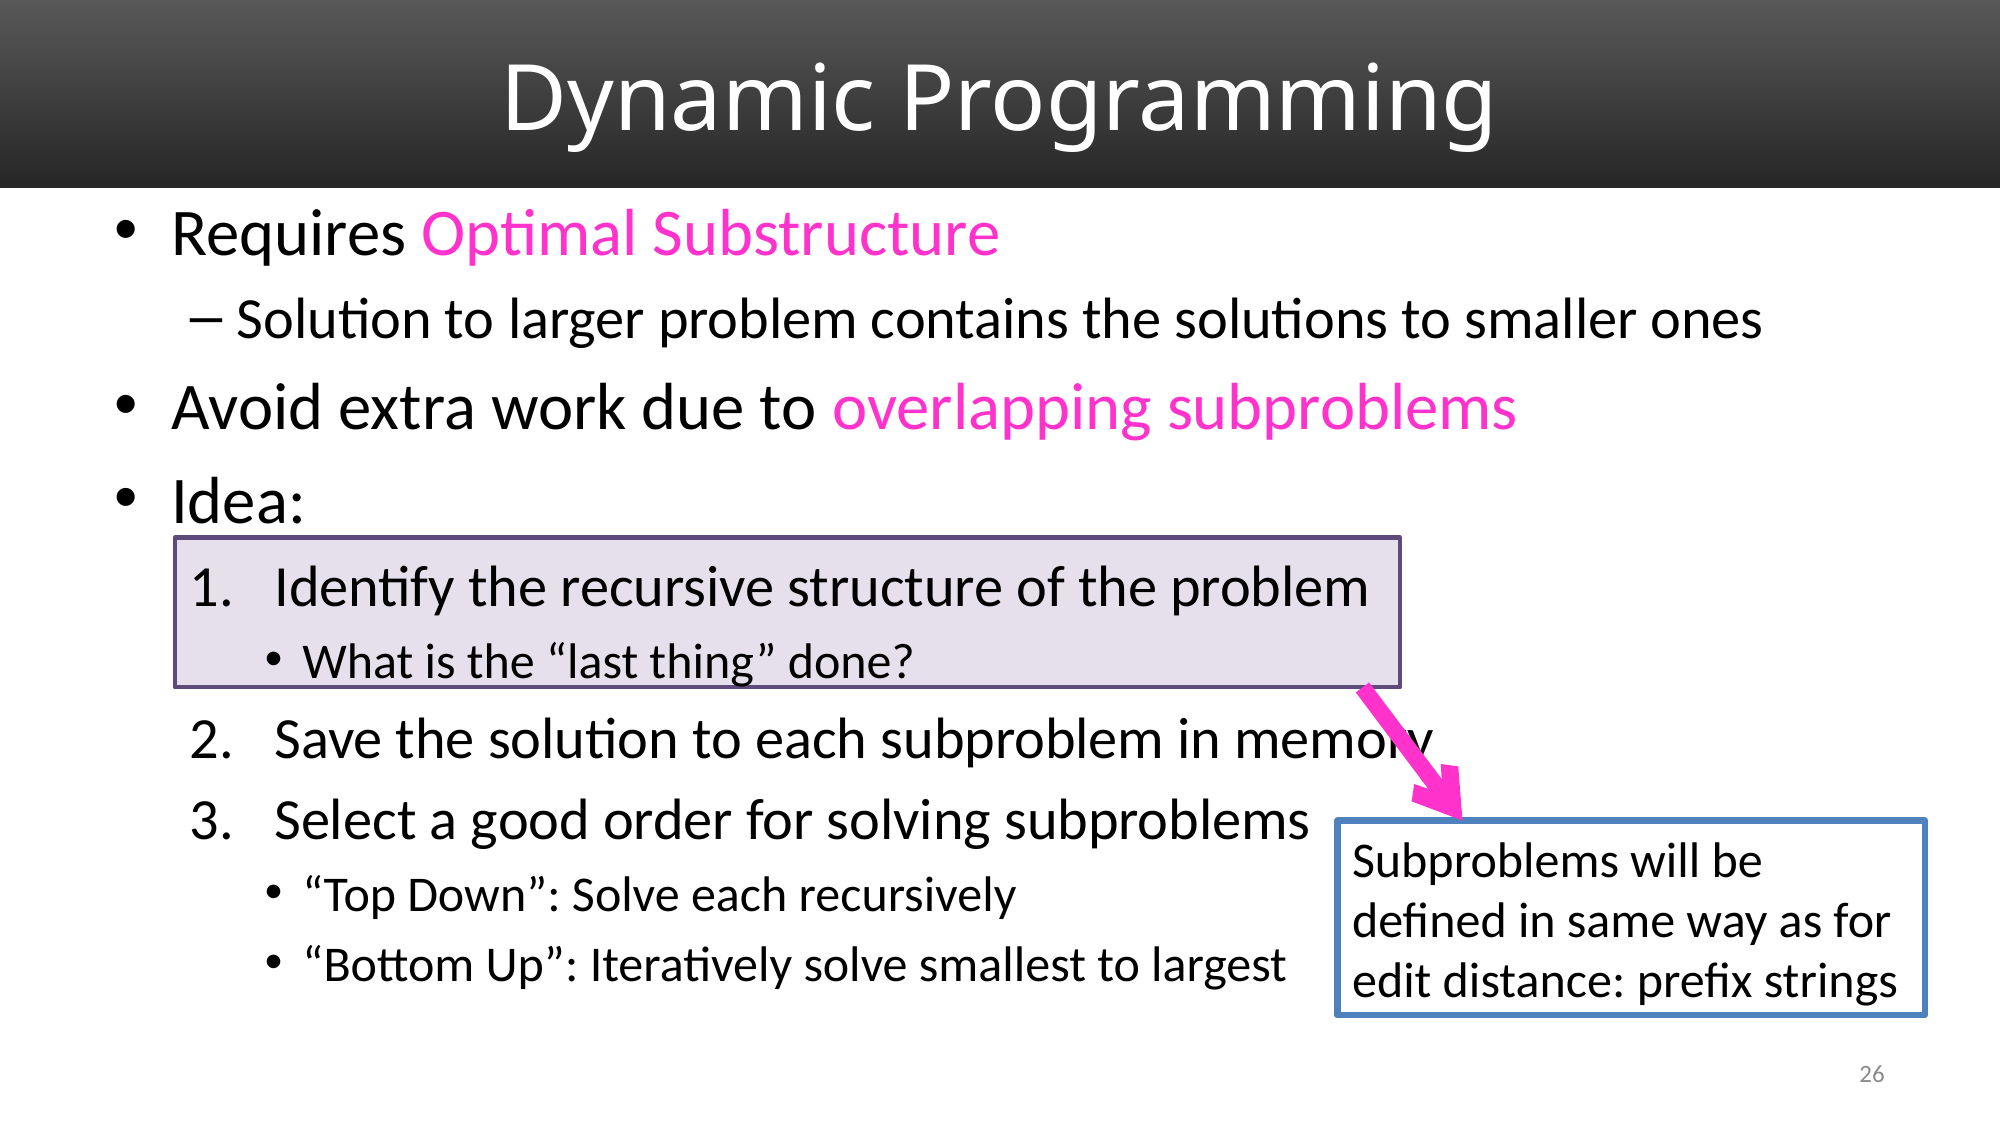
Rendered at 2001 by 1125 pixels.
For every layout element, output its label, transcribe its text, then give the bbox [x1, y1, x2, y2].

list Requires Optimal Substructure Solution to larger problem contains the solutions to smaller ones Avoid extra work due to overlapping subproblems Idea: Identify the recursive structure of the problem What is the “last thing” done? Save the solution to each subproblem in memory Select a good order for solving subproblems “Top Down”: Solve each recursively “Bottom Up”: Iteratively solve smallest to largest [99, 174, 1900, 1005]
slide_number 26 [1433, 1042, 1900, 1103]
title Dynamic Programming [99, 24, 1900, 163]
text_box Subproblems will be defined in same way as for edit distance: prefix strings [1337, 820, 1925, 1016]
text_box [1362, 687, 1463, 821]
